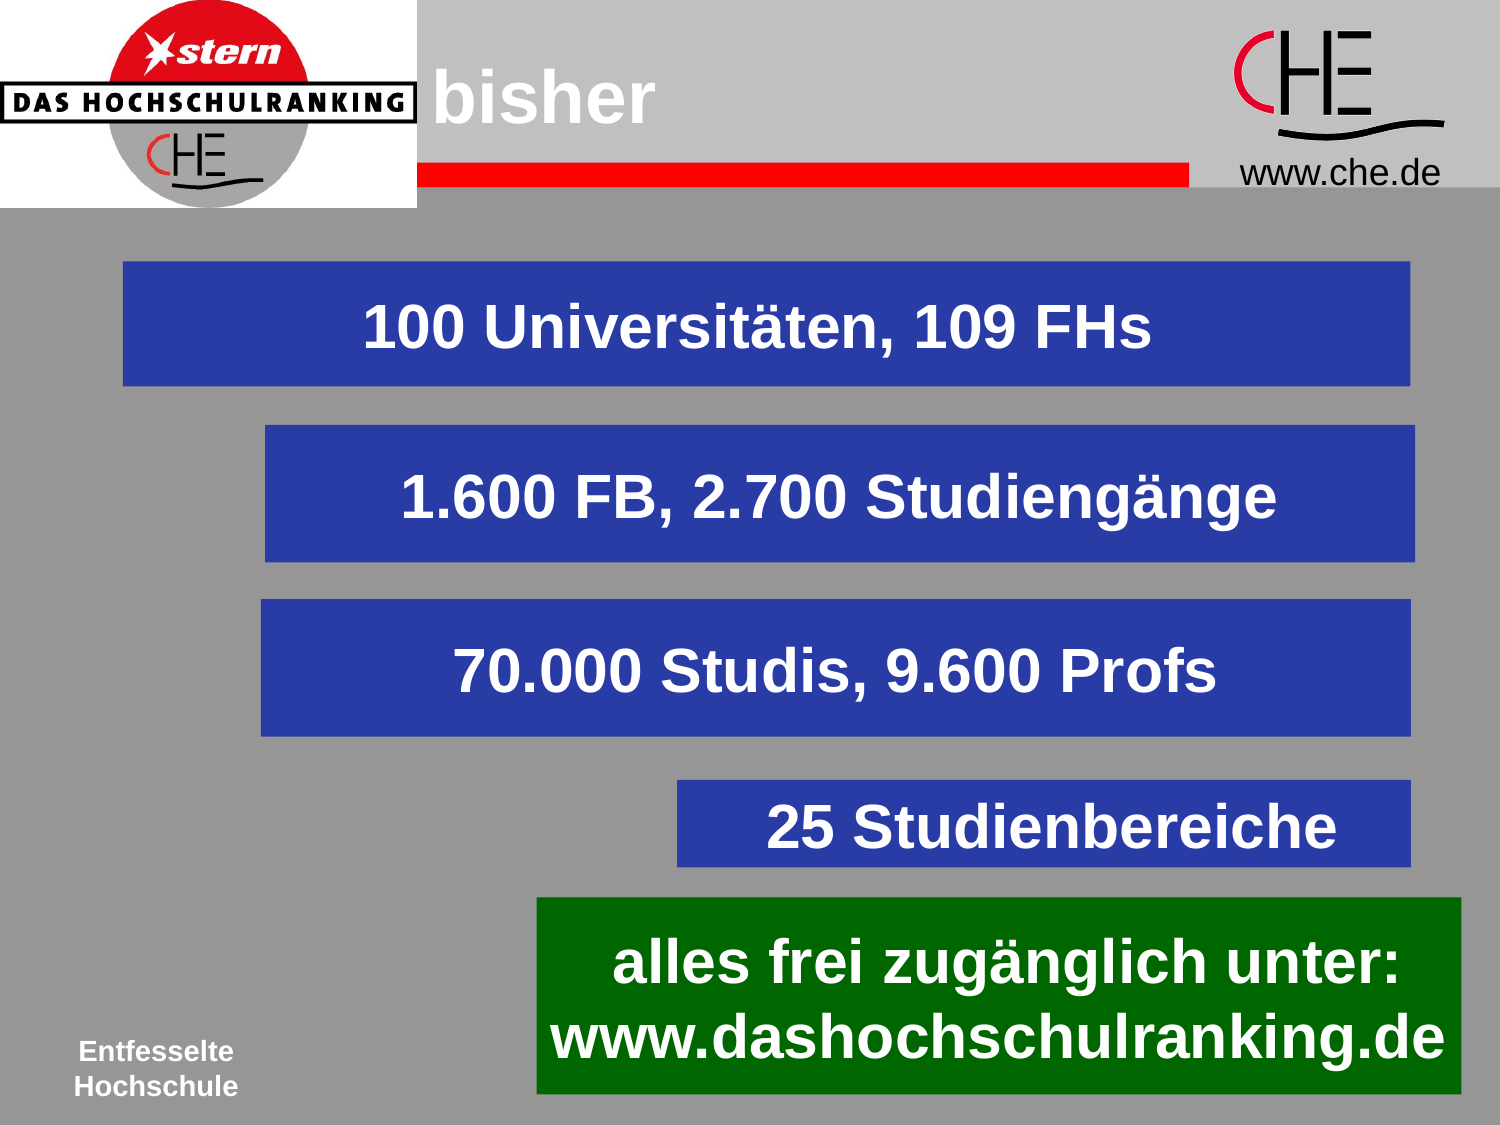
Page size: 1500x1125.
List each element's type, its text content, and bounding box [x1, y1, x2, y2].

picture [0, 0, 417, 208]
title bisher [417, 37, 1252, 150]
slide_number 14 [1362, 1095, 1450, 1100]
text_box 25 Studienbereiche [677, 779, 1411, 868]
text_box 1.600 FB, 2.700 Studiengänge [265, 424, 1416, 563]
text_box 100 Universitäten, 109 FHs [122, 261, 1411, 387]
text_box 70.000 Studis, 9.600 Profs [260, 599, 1411, 737]
text_box alles frei zugänglich unter: www.dashochschulranking.de [536, 897, 1462, 1095]
picture [1233, 27, 1446, 143]
slide_number Entfesselte Hochschule [0, 1025, 313, 1100]
text_box [1262, 24, 1475, 100]
